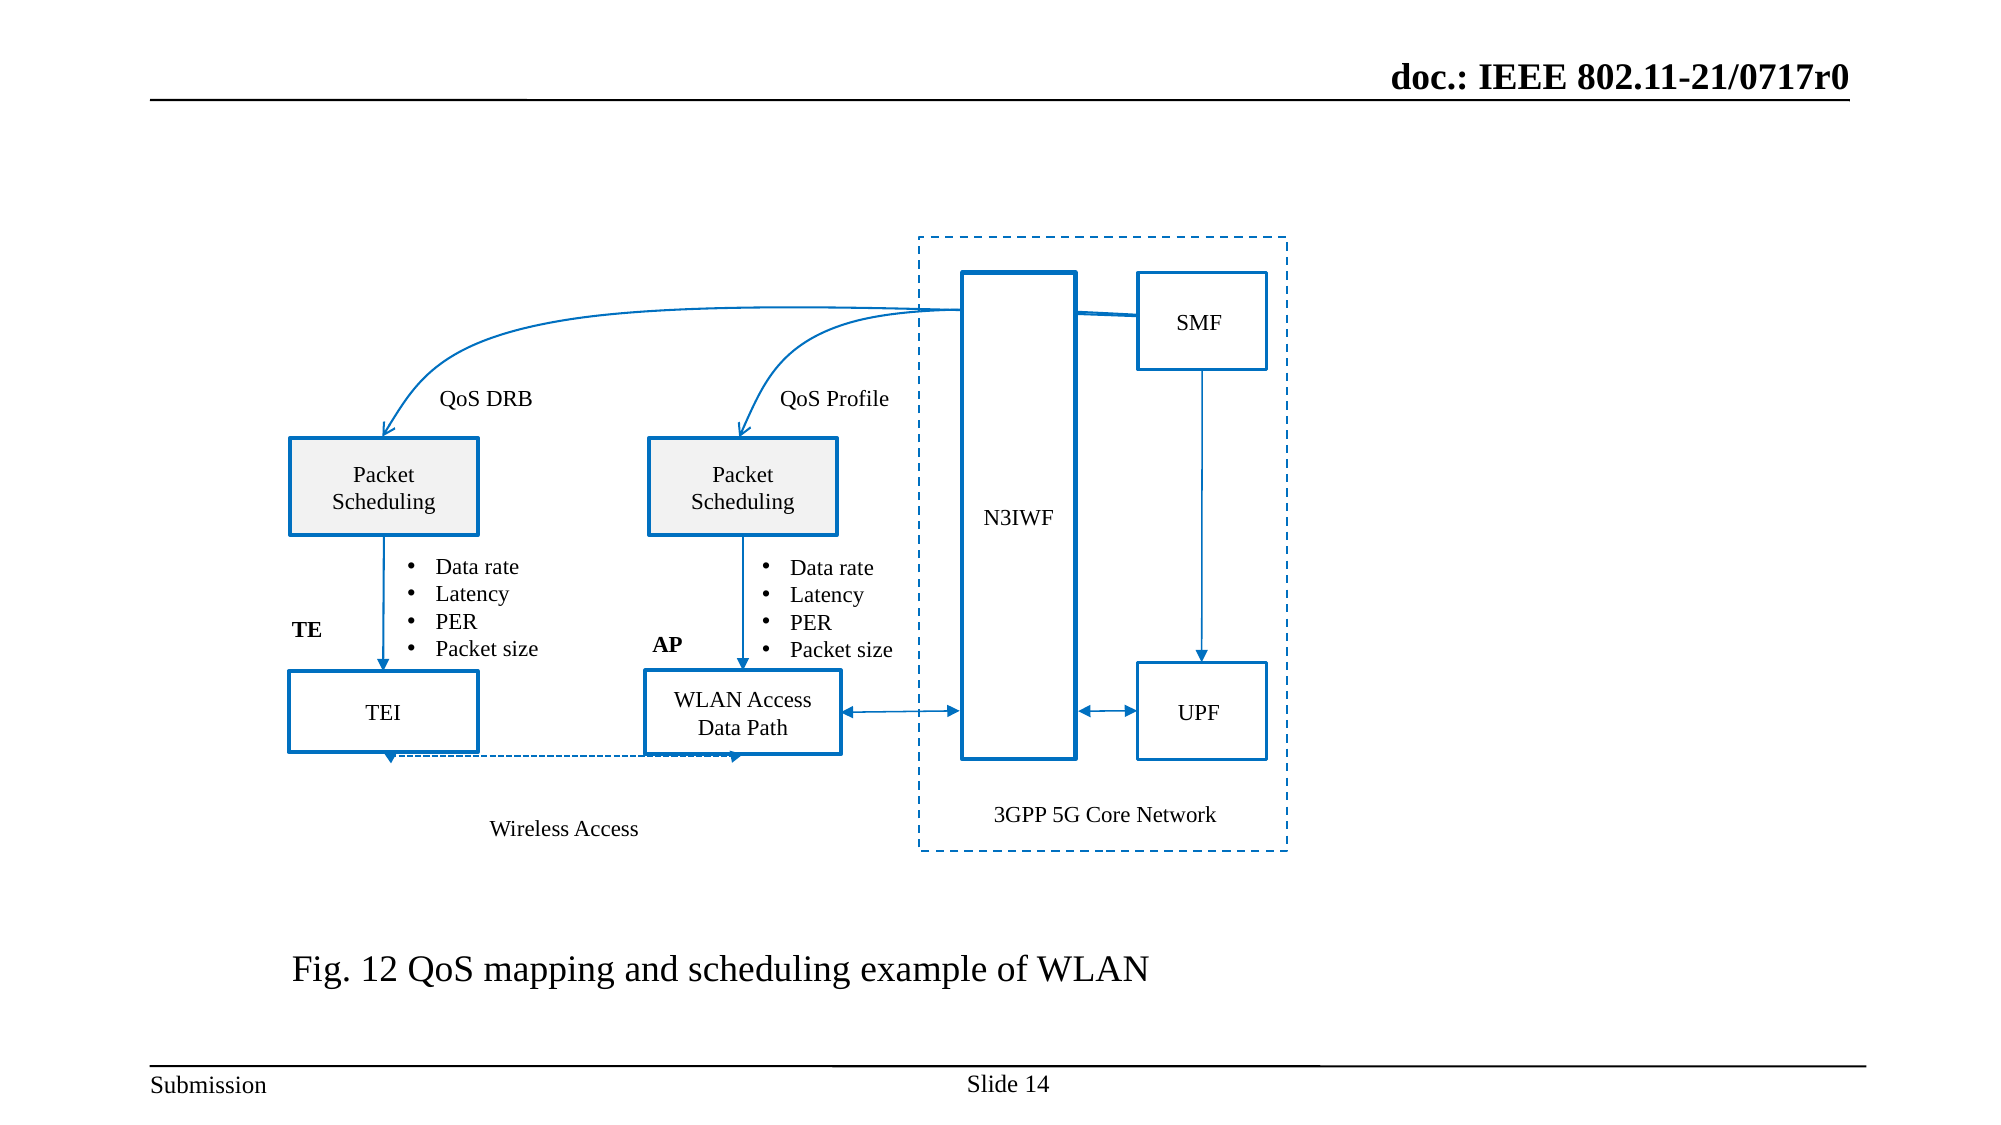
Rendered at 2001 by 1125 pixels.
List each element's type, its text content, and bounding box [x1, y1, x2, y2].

text_box QoS Profile [802, 381, 924, 419]
text_box SMF [1136, 270, 1268, 372]
text_box UPF [1135, 660, 1268, 761]
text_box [561, 572, 565, 934]
text_box Wireless Access [569, 805, 702, 848]
text_box 3GPP 5G Core Network [979, 792, 1271, 835]
text_box Data rate Latency PER Packet size [392, 544, 582, 669]
text_box Fig. 12 QoS mapping and scheduling example of WLAN [277, 936, 1771, 997]
text_box AP [637, 622, 736, 665]
text_box QoS DRB [424, 376, 563, 419]
text_box Data rate Latency PER Packet size [748, 544, 937, 670]
text_box Packet Scheduling [647, 436, 839, 537]
text_box Packet Scheduling [288, 436, 480, 537]
text_box TE [277, 607, 363, 650]
text_box Wireless Access [474, 805, 556, 848]
text_box TEI [287, 669, 480, 754]
text_box [382, 305, 941, 437]
slide_number Slide 14 [950, 1067, 1067, 1125]
text_box [737, 307, 960, 438]
text_box [1078, 309, 1138, 333]
text_box WLAN Access Data Path [643, 668, 843, 756]
text_box N3IWF [960, 270, 1078, 761]
text_box [917, 235, 1289, 853]
